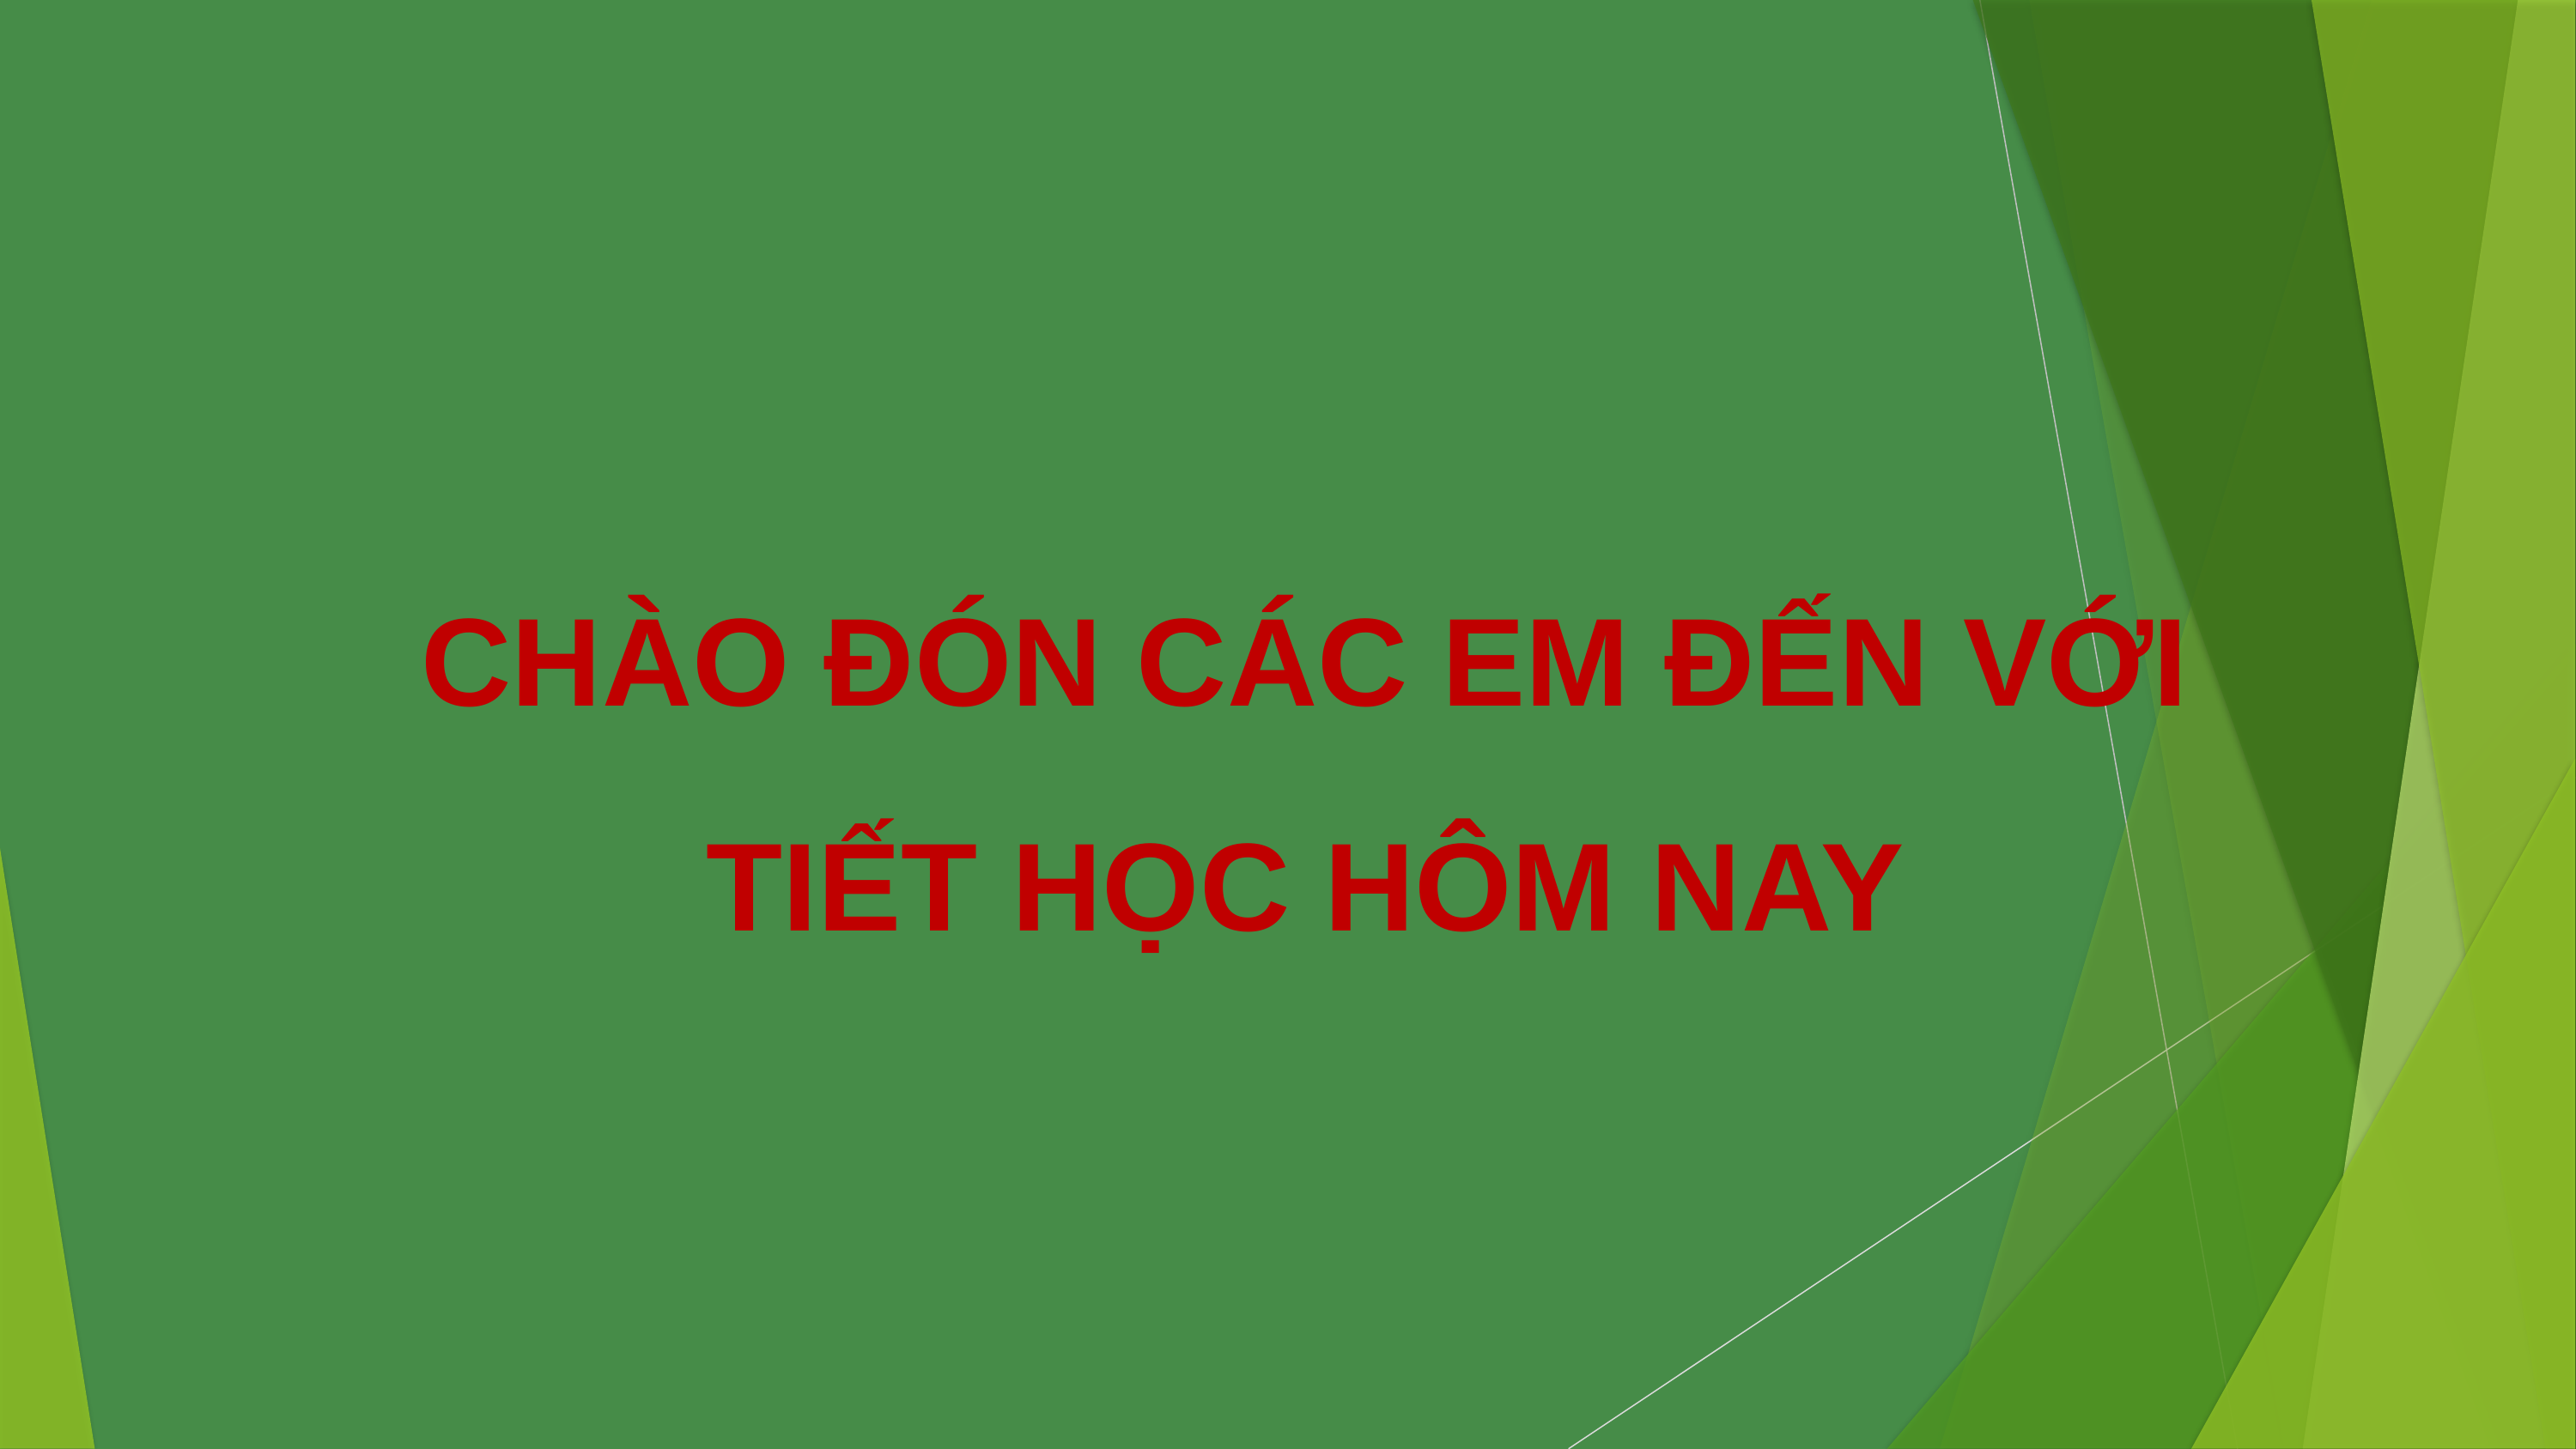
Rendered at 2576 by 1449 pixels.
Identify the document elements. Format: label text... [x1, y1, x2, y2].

text_box CHÀO ĐÓN CÁC EM ĐẾN VỚI TIẾT HỌC HÔM NAY [312, 505, 2299, 956]
